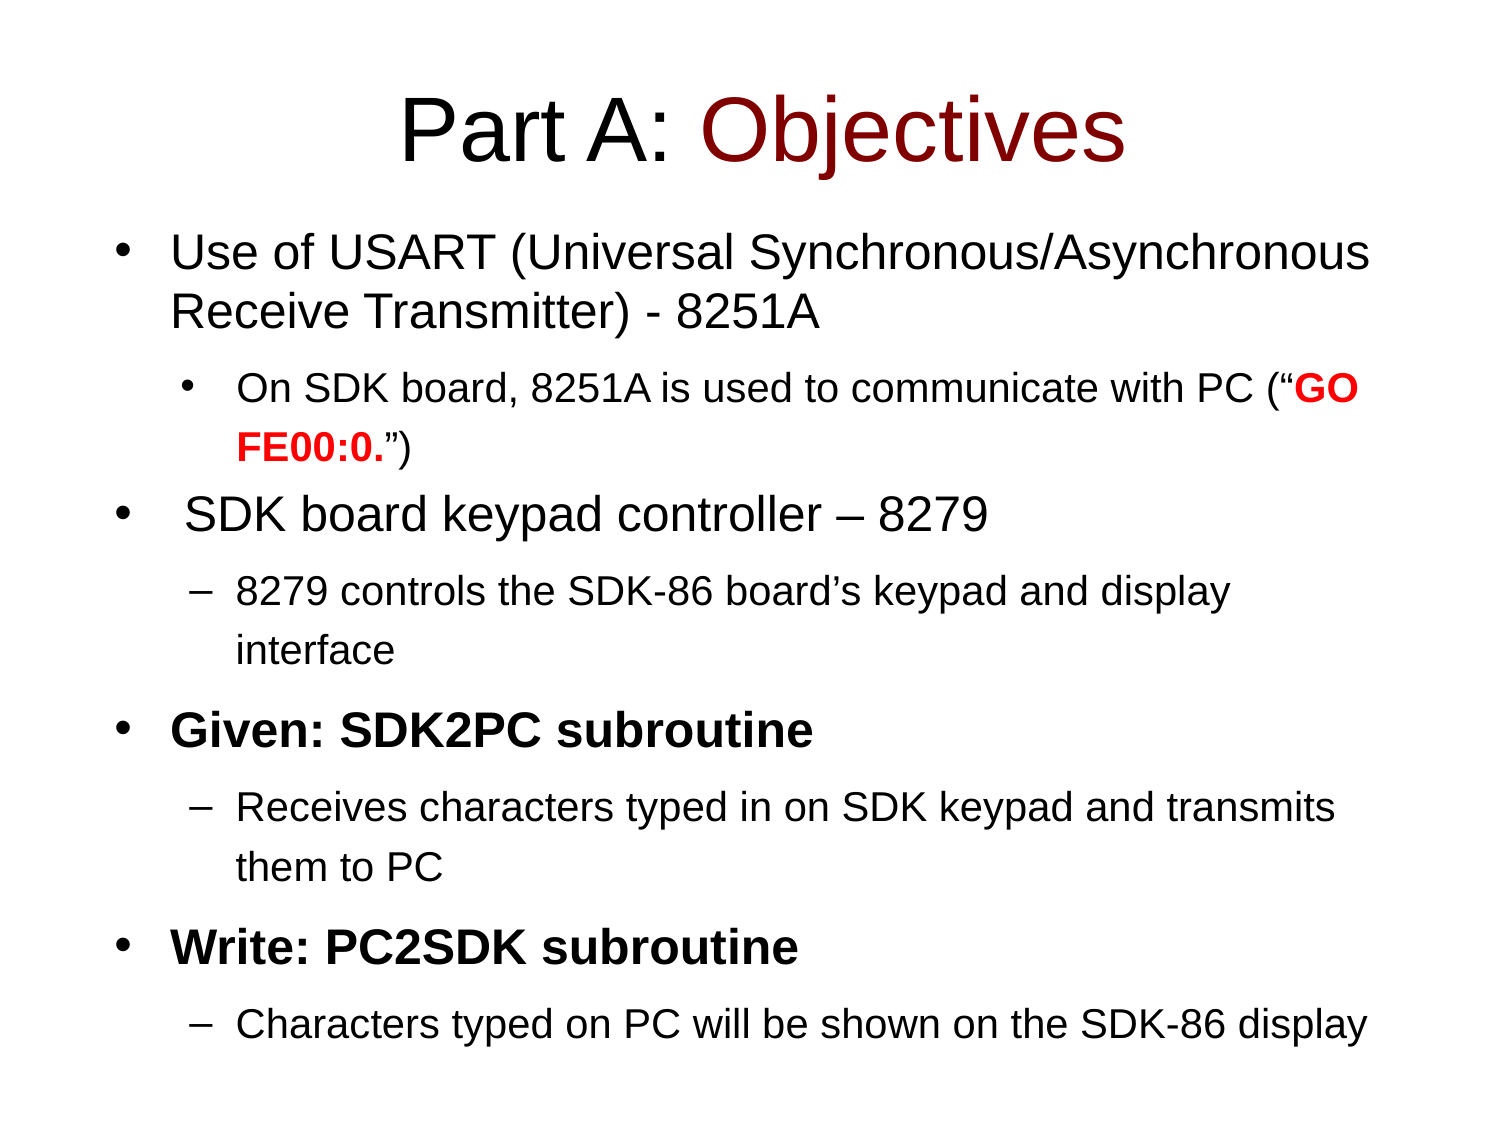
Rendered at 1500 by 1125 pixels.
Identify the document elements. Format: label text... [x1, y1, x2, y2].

title Part A: Objectives [123, 42, 1403, 188]
list Use of USART (Universal Synchronous/Asynchronous Receive Transmitter) - 8251A On SDK board, 8251A is used to communicate with PC (“GO FE00:0.”) SDK board keypad controller – 8279 8279 controls the SDK-86 board’s keypad and display interface Given: SDK2PC subroutine Receives characters typed in on SDK keypad and transmits them to PC Write: PC2SDK subroutine Characters typed on PC will be shown on the SDK-86 display [99, 212, 1414, 1005]
